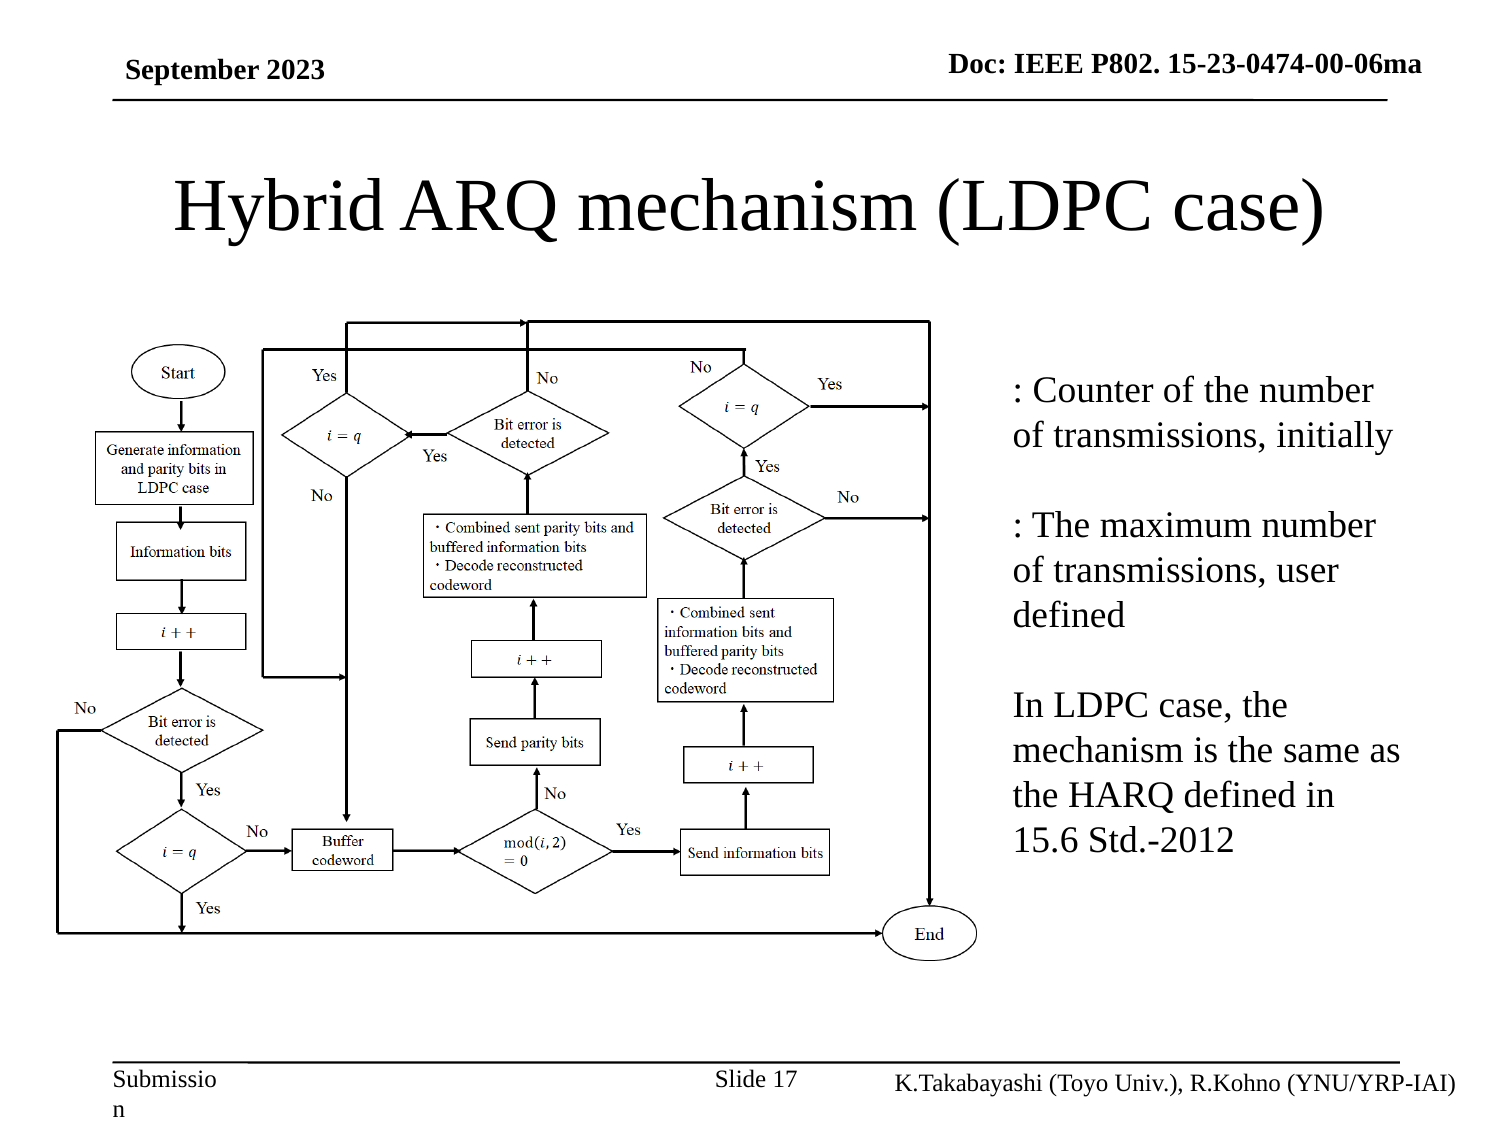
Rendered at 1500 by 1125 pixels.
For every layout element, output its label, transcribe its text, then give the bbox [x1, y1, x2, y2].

picture [54, 314, 977, 961]
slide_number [124, 49, 388, 86]
footer K.Takabayashi (Toyo Univ.), R.Kohno (YNU/YRP-IAI) [879, 1058, 1495, 1125]
title Hybrid ARQ mechanism (LDPC case) [112, 112, 1388, 288]
slide_number Slide 17 [712, 1061, 801, 1093]
